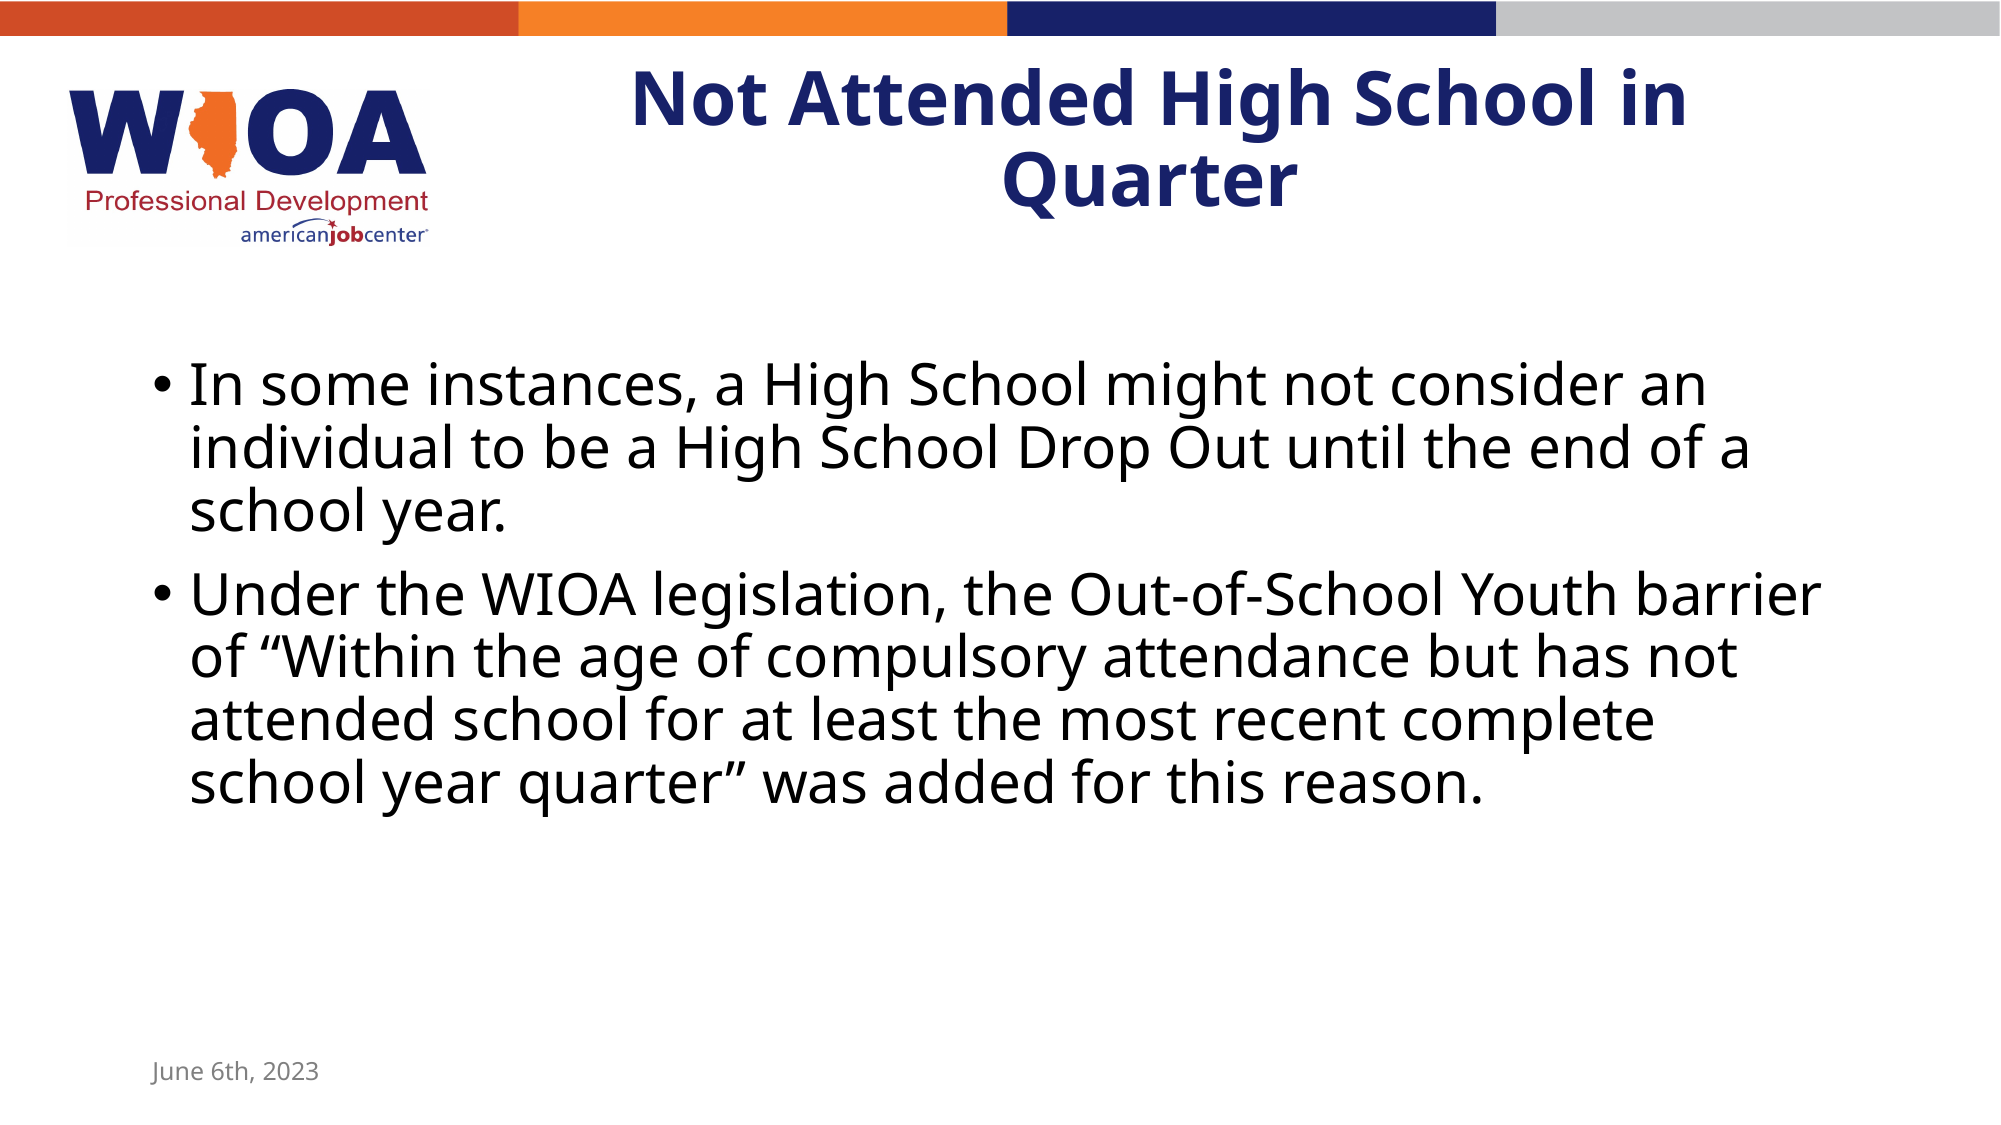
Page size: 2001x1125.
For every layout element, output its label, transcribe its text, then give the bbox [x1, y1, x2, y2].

picture [0, 0, 2000, 1125]
footer June 6th, 2023 [137, 1042, 1338, 1103]
title Not Attended High School in Quarter [492, 95, 1828, 188]
list In some instances, a High School might not consider an individual to be a High School Drop Out until the end of a school year. Under the WIOA legislation, the Out-of-School Youth barrier of “Within the age of compulsory attendance but has not attended school for at least the most recent complete school year quarter” was added for this reason. [137, 347, 1863, 1014]
